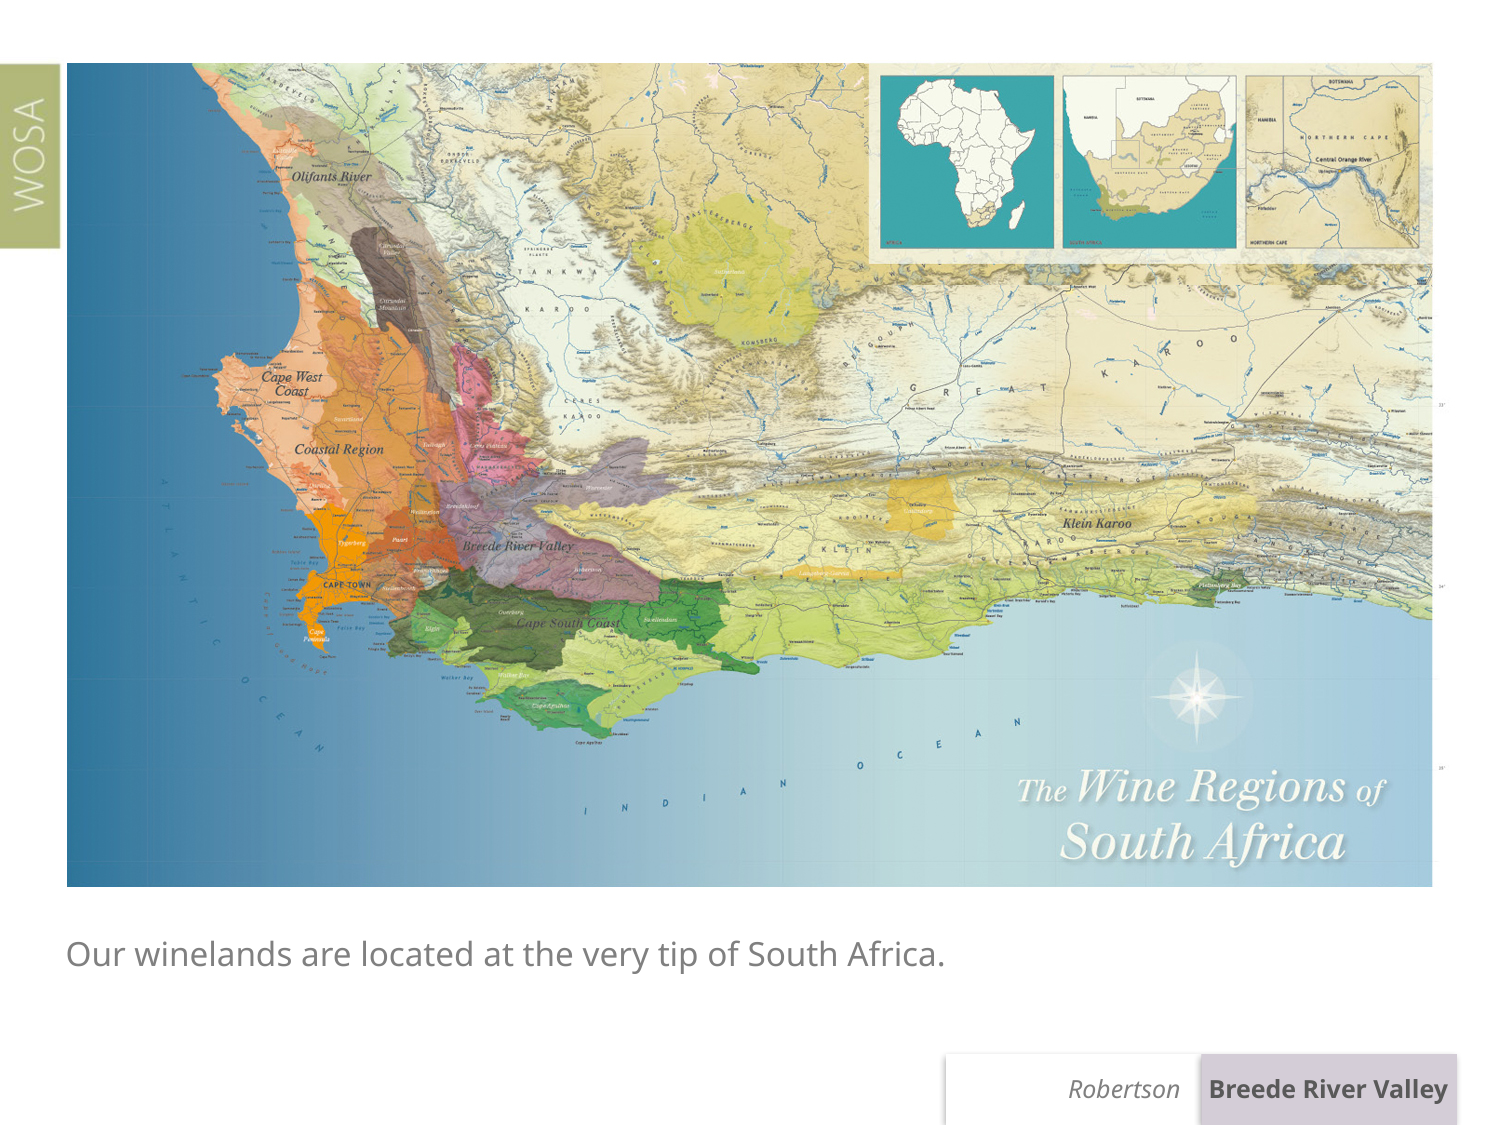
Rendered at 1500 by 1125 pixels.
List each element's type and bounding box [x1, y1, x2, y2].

text_box [945, 1053, 1458, 1125]
picture [0, 0, 1500, 1125]
